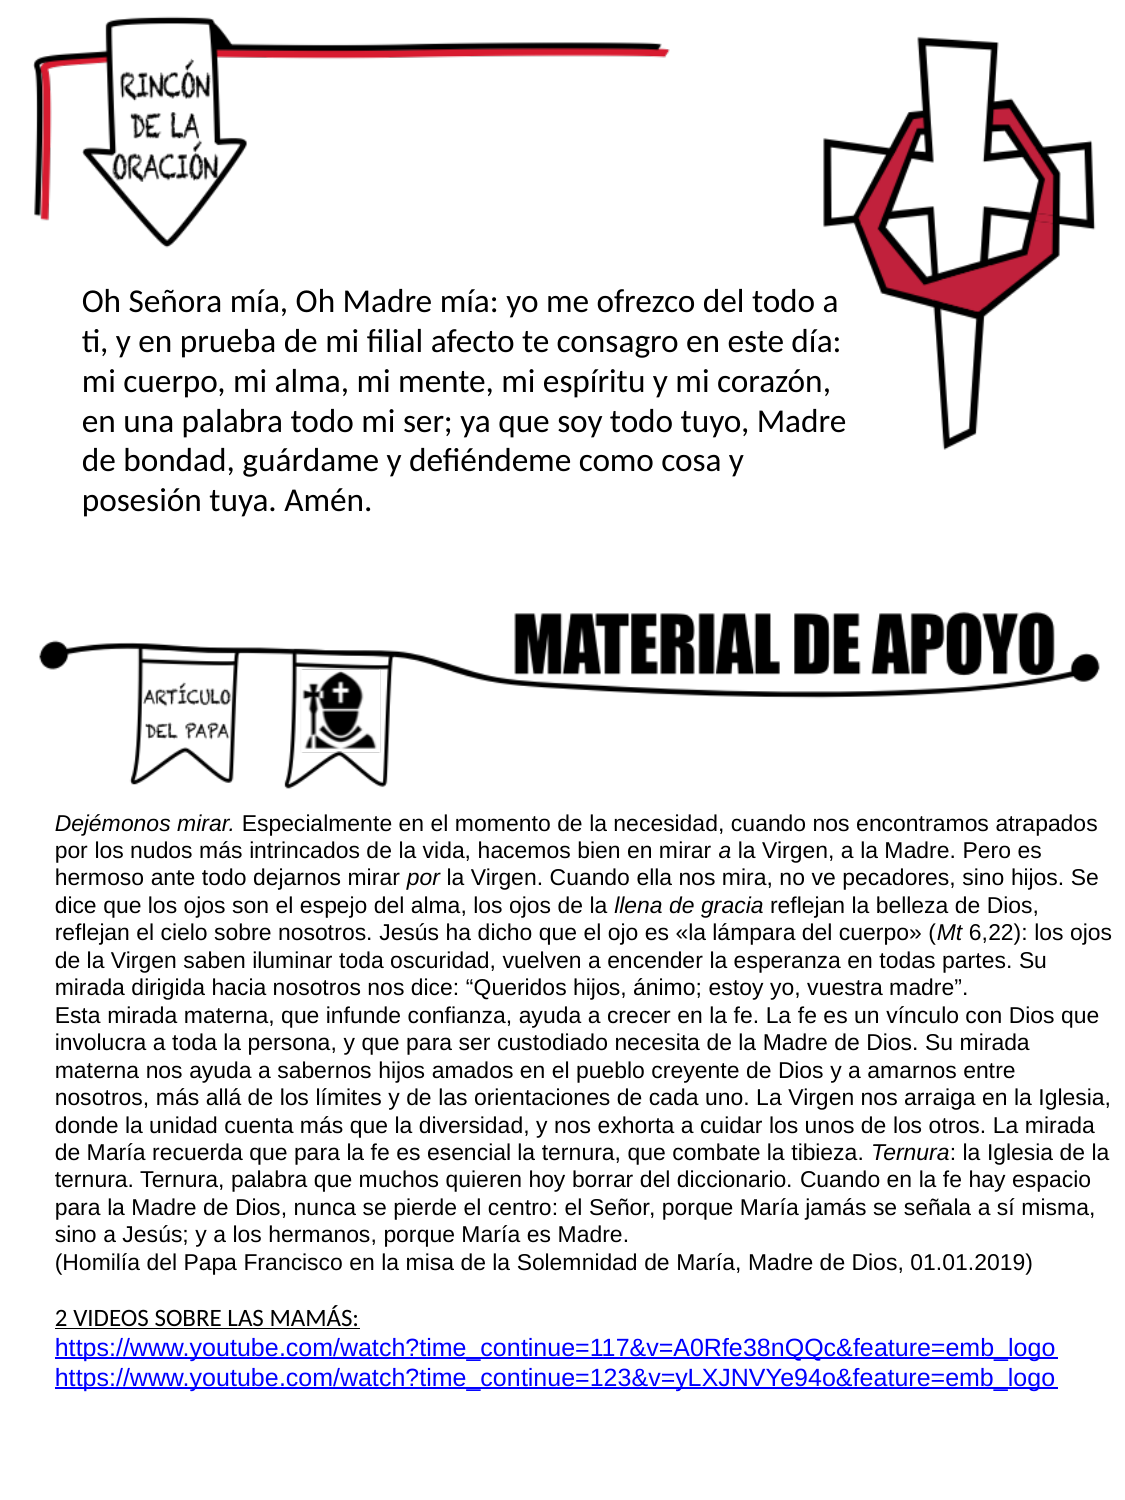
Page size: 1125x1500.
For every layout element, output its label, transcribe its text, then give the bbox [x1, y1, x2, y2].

text_box Oh Señora mía, Oh Madre mía: yo me ofrezco del todo a ti, y en prueba de mi filial afecto te consagro en este día: mi cuerpo, mi alma, mi mente, mi espíritu y mi corazón, en una palabra todo mi ser; ya que soy todo tuyo, Madre de bondad, guárdame y defiéndeme como cosa y posesión tuya. Amén. [66, 271, 879, 526]
text_box Dejémonos mirar. Especialmente en el momento de la necesidad, cuando nos encontramos atrapados por los nudos más intrincados de la vida, hacemos bien en mirar a la Virgen, a la Madre. Pero es hermoso ante todo dejarnos mirar por la Virgen. Cuando ella nos mira, no ve pecadores, sino hijos. Se dice que los ojos son el espejo del alma, los ojos de la llena de gracia reflejan la belleza de Dios, reflejan el cielo sobre nosotros. Jesús ha dicho que el ojo es «la lámpara del cuerpo» (Mt 6,22): los ojos de la Virgen saben iluminar toda oscuridad, vuelven a encender la esperanza en todas partes. Su mirada dirigida hacia nosotros nos dice: “Queridos hijos, ánimo; estoy yo, vuestra madre”. Esta mirada materna, que infunde confianza, ayuda a crecer en la fe. La fe es un vínculo con Dios que involucra a toda la persona, y que para ser custodiado necesita de la Madre de Dios. Su mirada materna nos ayuda a sabernos hijos amados en el pueblo creyente de Dios y a amarnos entre nosotros, más allá de los límites y de las orientaciones de cada uno. La Virgen nos arraiga en la Iglesia, donde la unidad cuenta más que la diversidad, y nos exhorta a cuidar los unos de los otros. La mirada de María recuerda que para la fe es esencial la ternura, que combate la tibieza. Ternura: la Iglesia de la ternura. Ternura, palabra que muchos quieren hoy borrar del diccionario. Cuando en la fe hay espacio para la Madre de Dios, nunca se pierde el centro: el Señor, porque María jamás se señala a sí misma, sino a Jesús; y a los hermanos, porque María es Madre. (Homilía del Papa Francisco en la misa de la Solemnidad de María, Madre de Dios, 01.01.2019) 2 Videos sobre las mamás: https://www.youtube.com/watch?time_continue=117&v=A0Rfe38nQQc&feature=emb_logo https://www.youtube.com/watch?time_continue=123&v=yLXJNVYe94o&feature=emb_logo [47, 800, 1125, 1429]
picture [0, 0, 1125, 1500]
